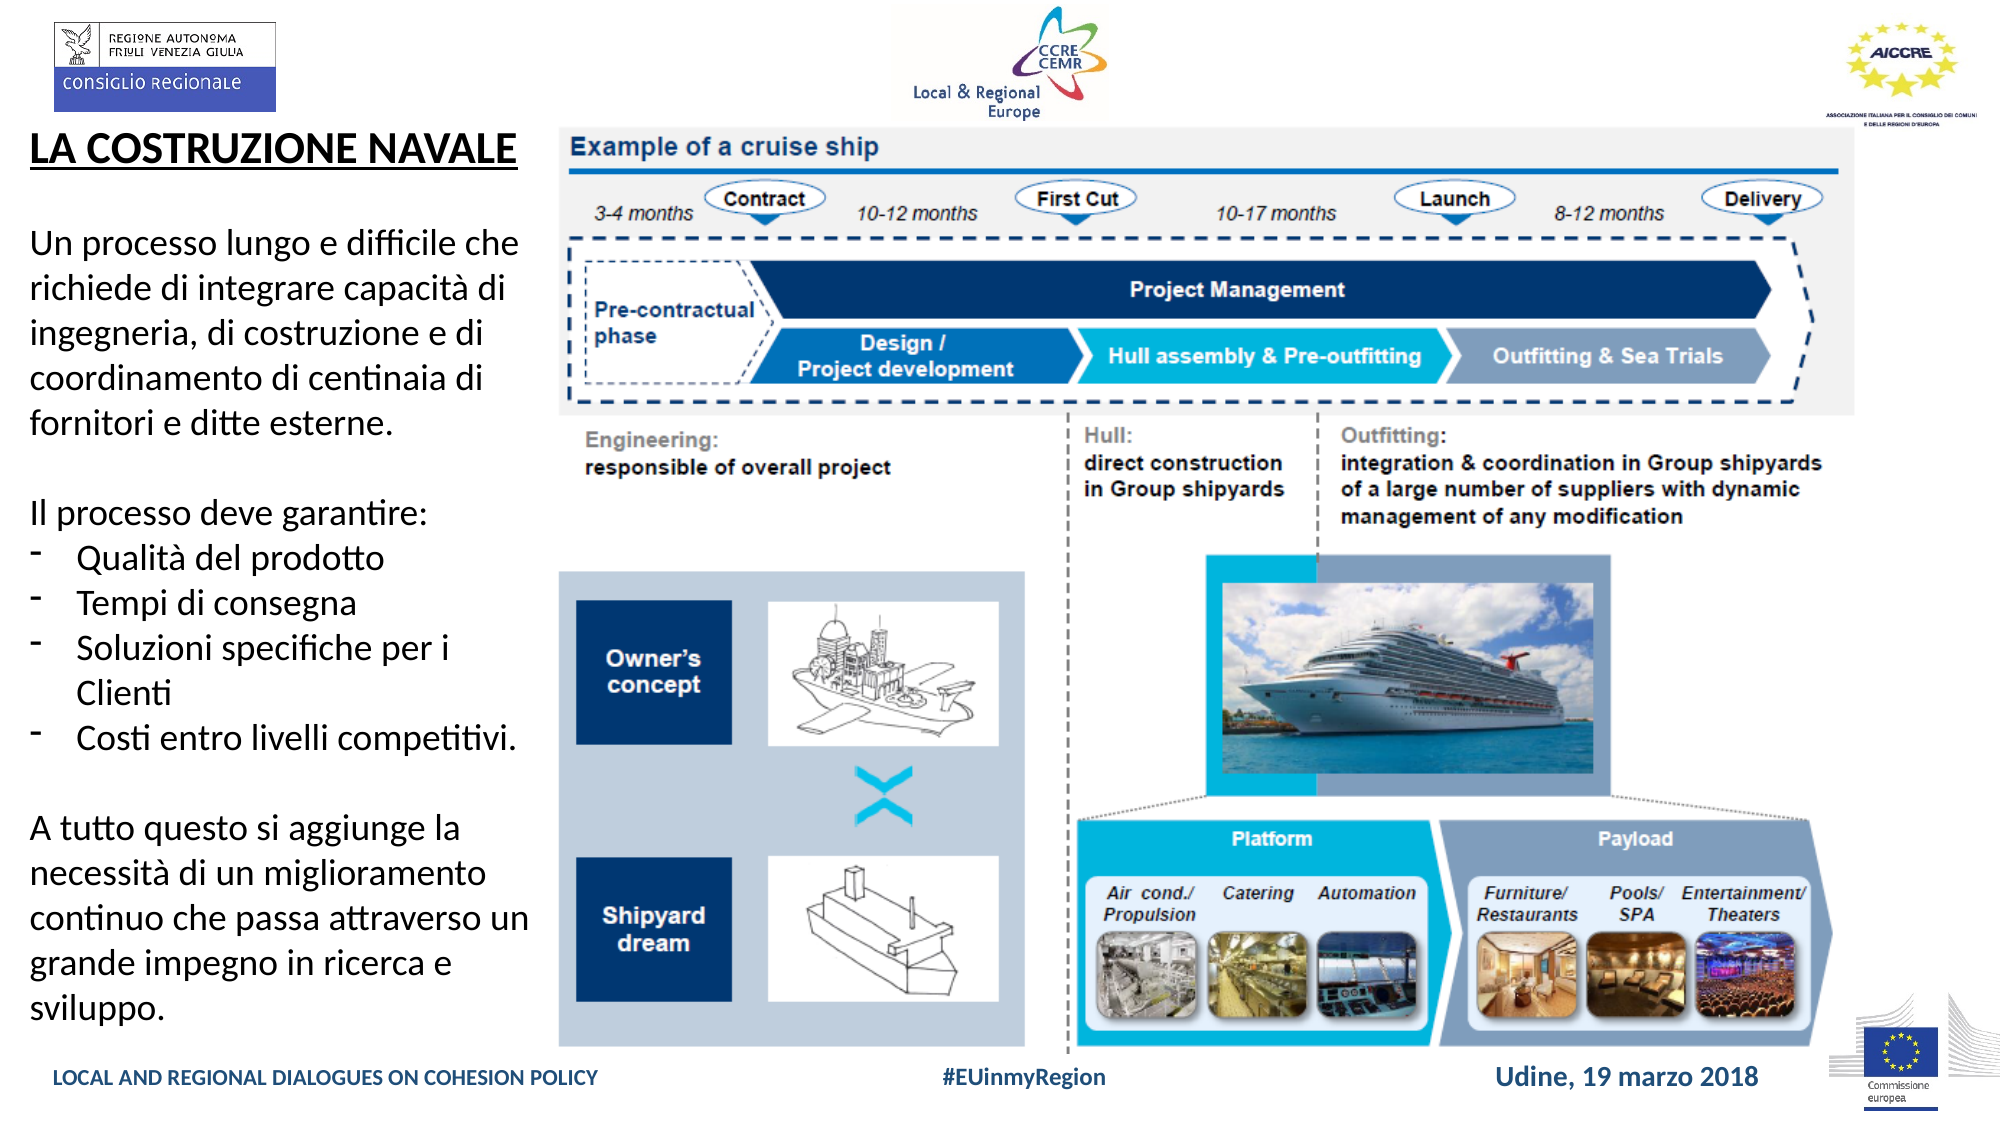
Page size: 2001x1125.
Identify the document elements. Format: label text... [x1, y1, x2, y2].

text_box LA COSTRUZIONE NAVALE Un processo lungo e difficile che richiede di integrare capacità di ingegneria, di costruzione e di coordinamento di centinaia di fornitori e ditte esterne. Il processo deve garantire: Qualità del prodotto Tempi di consegna Soluzioni specifiche per i Clienti Costi entro livelli competitivi. A tutto questo si aggiunge la necessità di un miglioramento continuo che passa attraverso un grande impegno in ricerca e sviluppo. [14, 110, 550, 1081]
picture [54, 22, 276, 110]
picture [549, 4, 2000, 1111]
